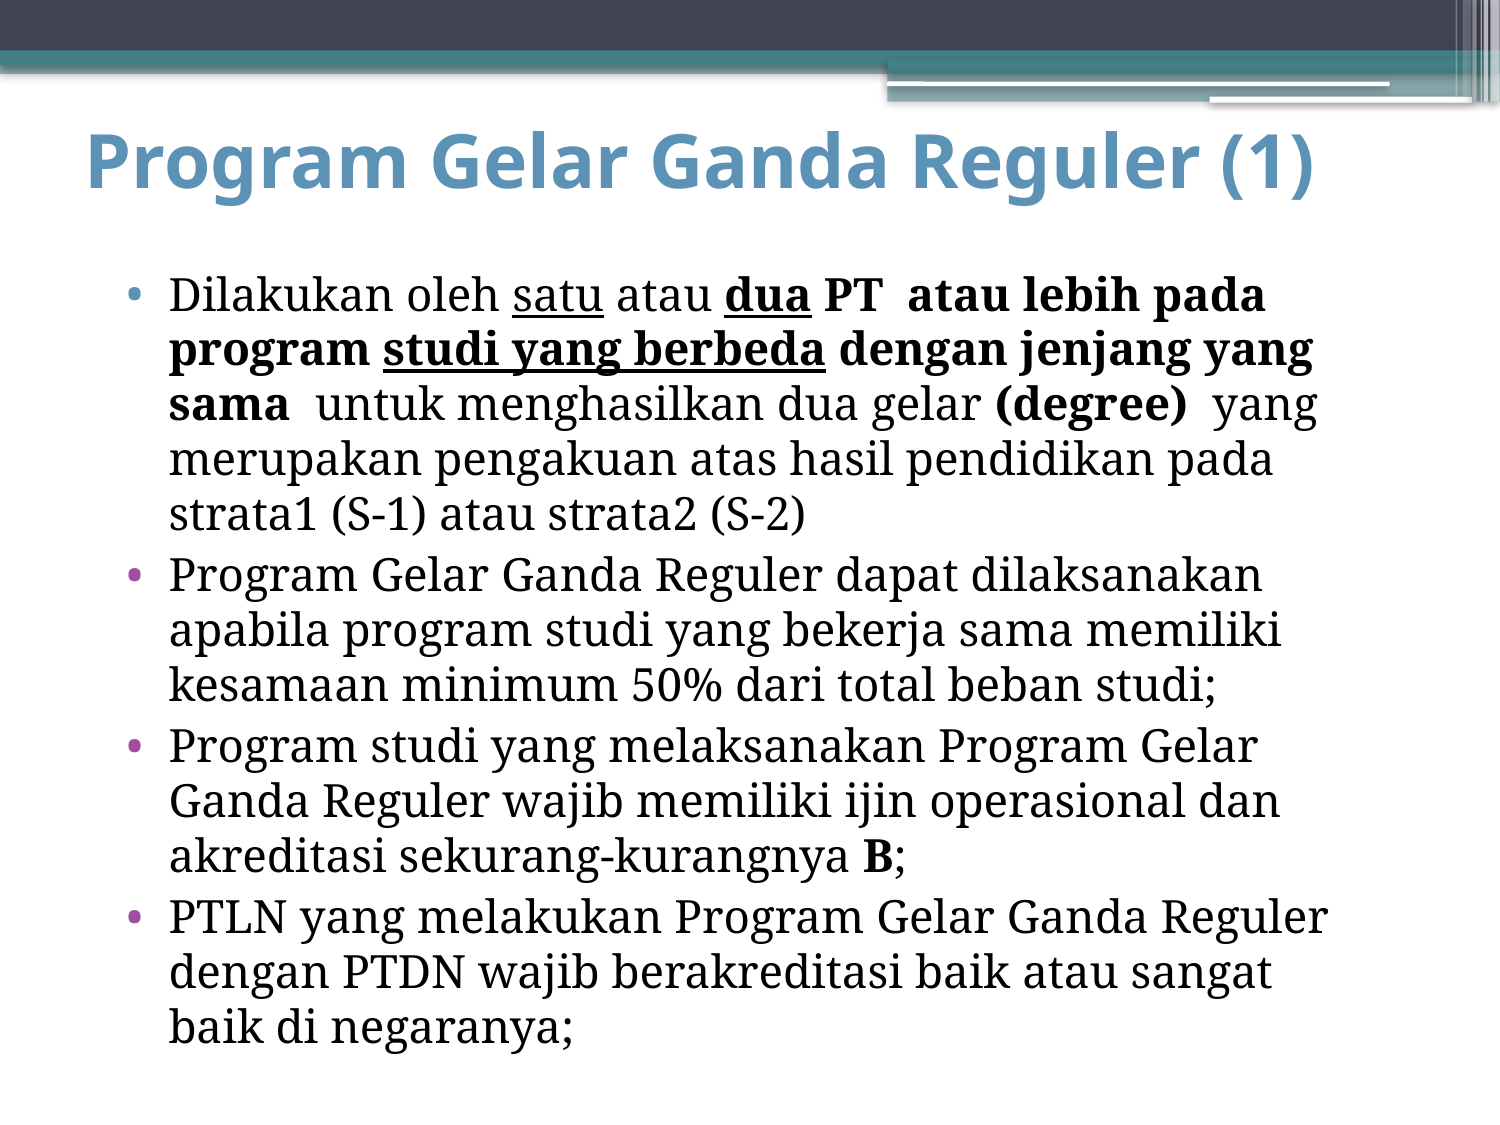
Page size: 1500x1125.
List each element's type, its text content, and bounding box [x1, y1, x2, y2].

list Dilakukan oleh satu atau dua PT atau lebih pada program studi yang berbeda dengan jenjang yang sama untuk menghasilkan dua gelar (degree) yang merupakan pengakuan atas hasil pendidikan pada strata1 (S-1) atau strata2 (S-2) Program Gelar Ganda Reguler dapat dilaksanakan apabila program studi yang bekerja sama memiliki kesamaan minimum 50% dari total beban studi; Program studi yang melaksanakan Program Gelar Ganda Reguler wajib memiliki ijin operasional dan akreditasi sekurang-kurangnya B; PTLN yang melakukan Program Gelar Ganda Reguler dengan PTDN wajib berakreditasi baik atau sangat baik di negaranya; [93, 257, 1372, 1090]
title Program Gelar Ganda Reguler (1) [70, 105, 1421, 213]
